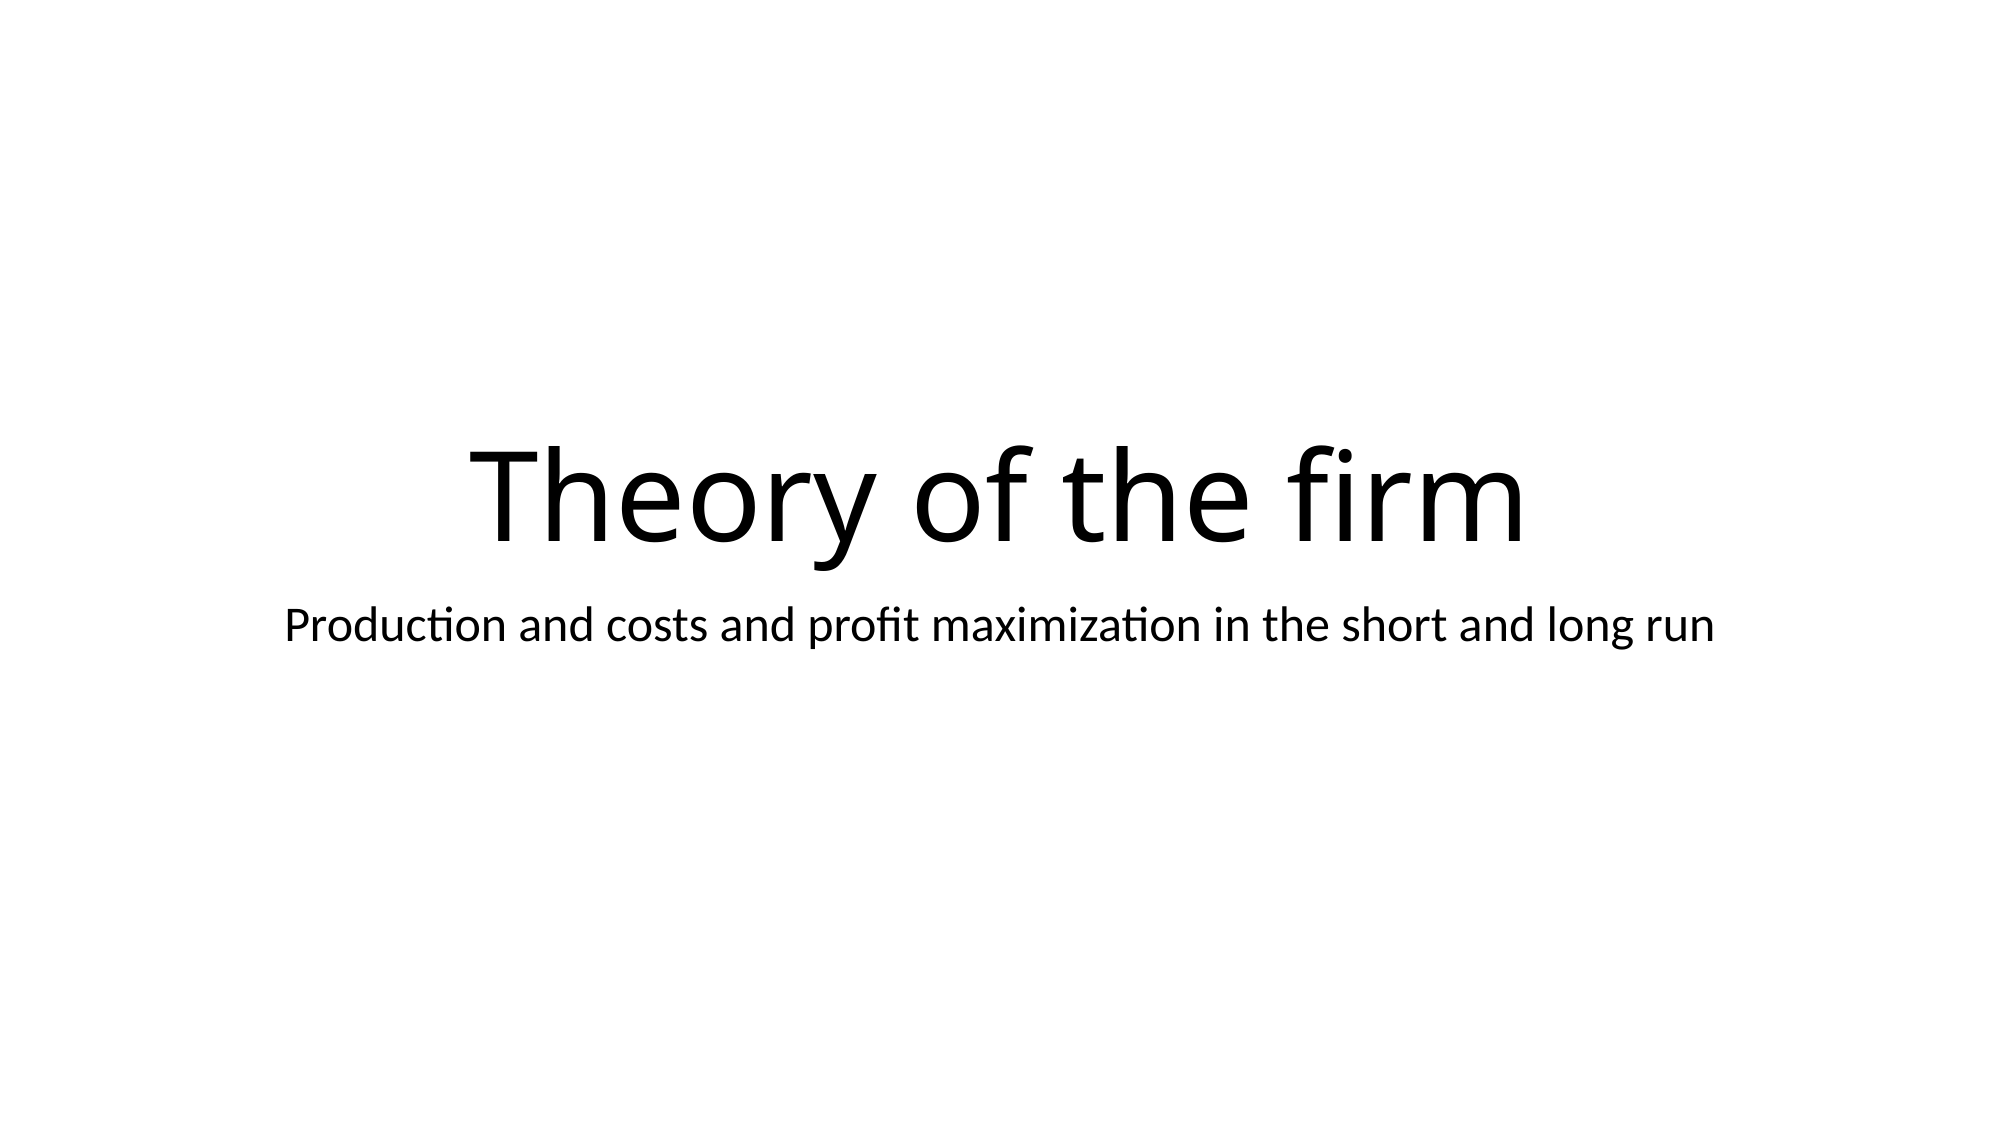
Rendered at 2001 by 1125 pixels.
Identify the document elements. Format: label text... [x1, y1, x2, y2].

title Theory of the firm [249, 184, 1750, 576]
subtitle Production and costs and profit maximization in the short and long run [249, 590, 1750, 863]
